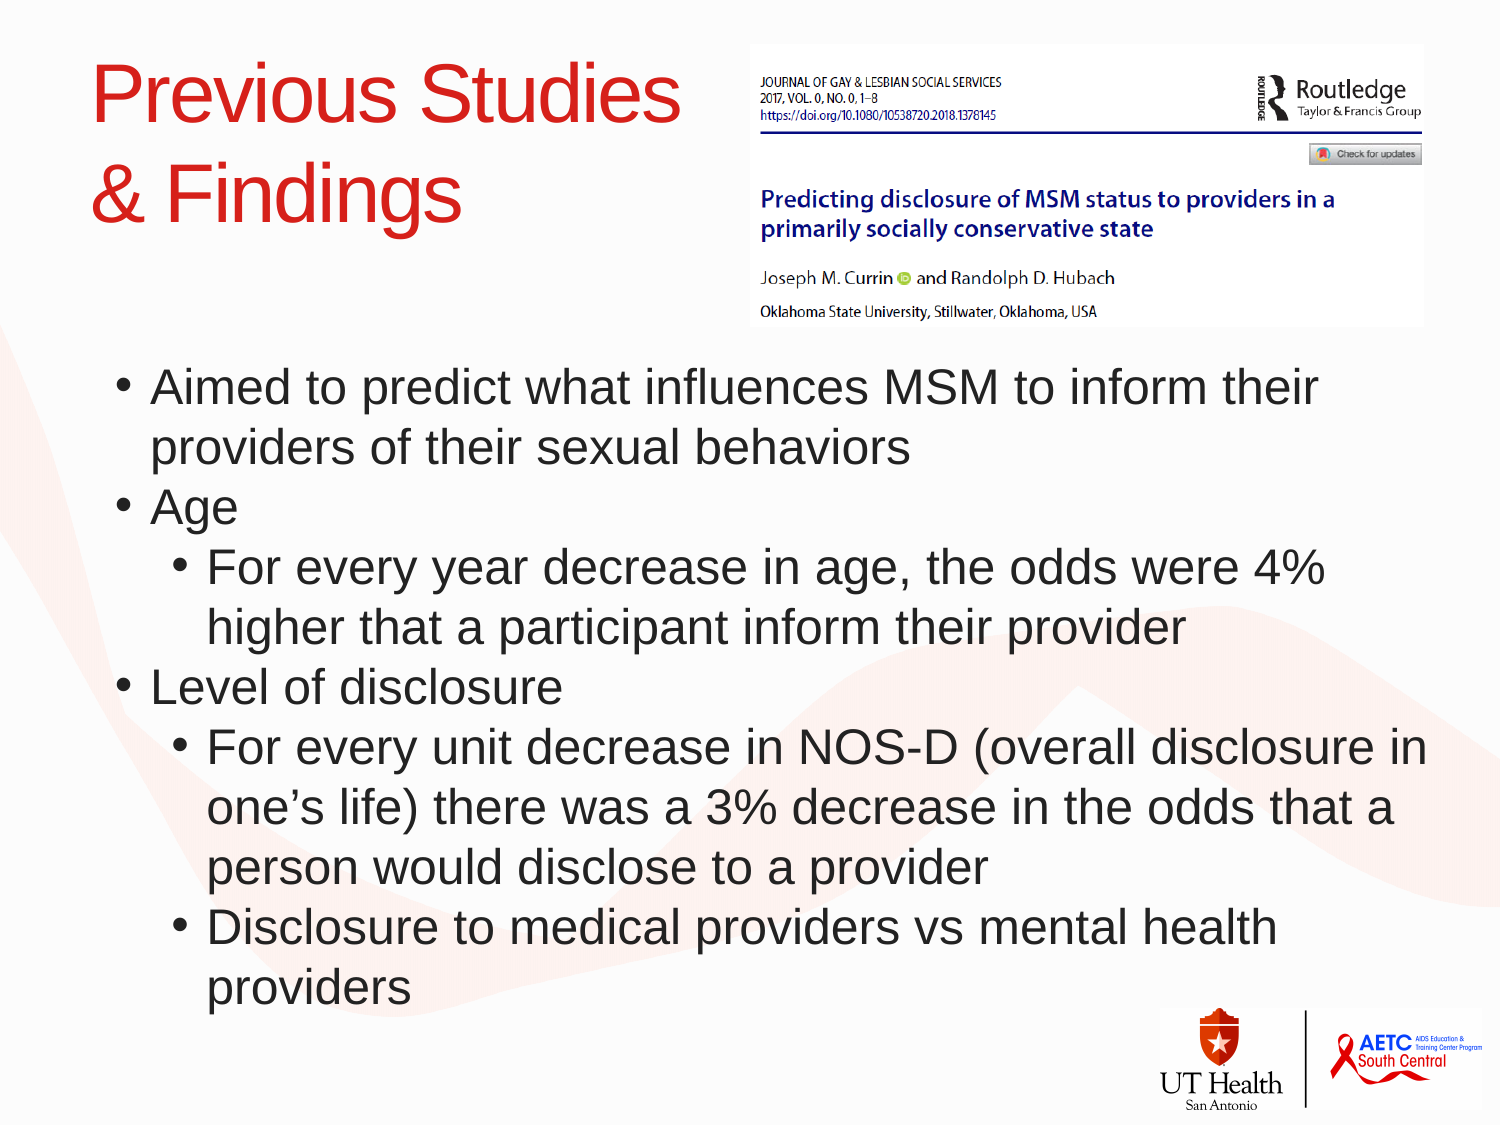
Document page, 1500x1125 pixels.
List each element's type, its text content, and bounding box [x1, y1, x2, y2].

text_box Aimed to predict what influences MSM to inform their providers of their sexual behaviors Age For every year decrease in age, the odds were 4% higher that a participant inform their provider Level of disclosure For every unit decrease in NOS-D (overall disclosure in one’s life) there was a 3% decrease in the odds that a person would disclose to a provider Disclosure to medical providers vs mental health providers [100, 347, 1465, 1022]
title Previous Studies & Findings [75, 45, 747, 233]
title Previous Studies & Findings [1433, 45, 1440, 233]
picture [0, 0, 1500, 1110]
